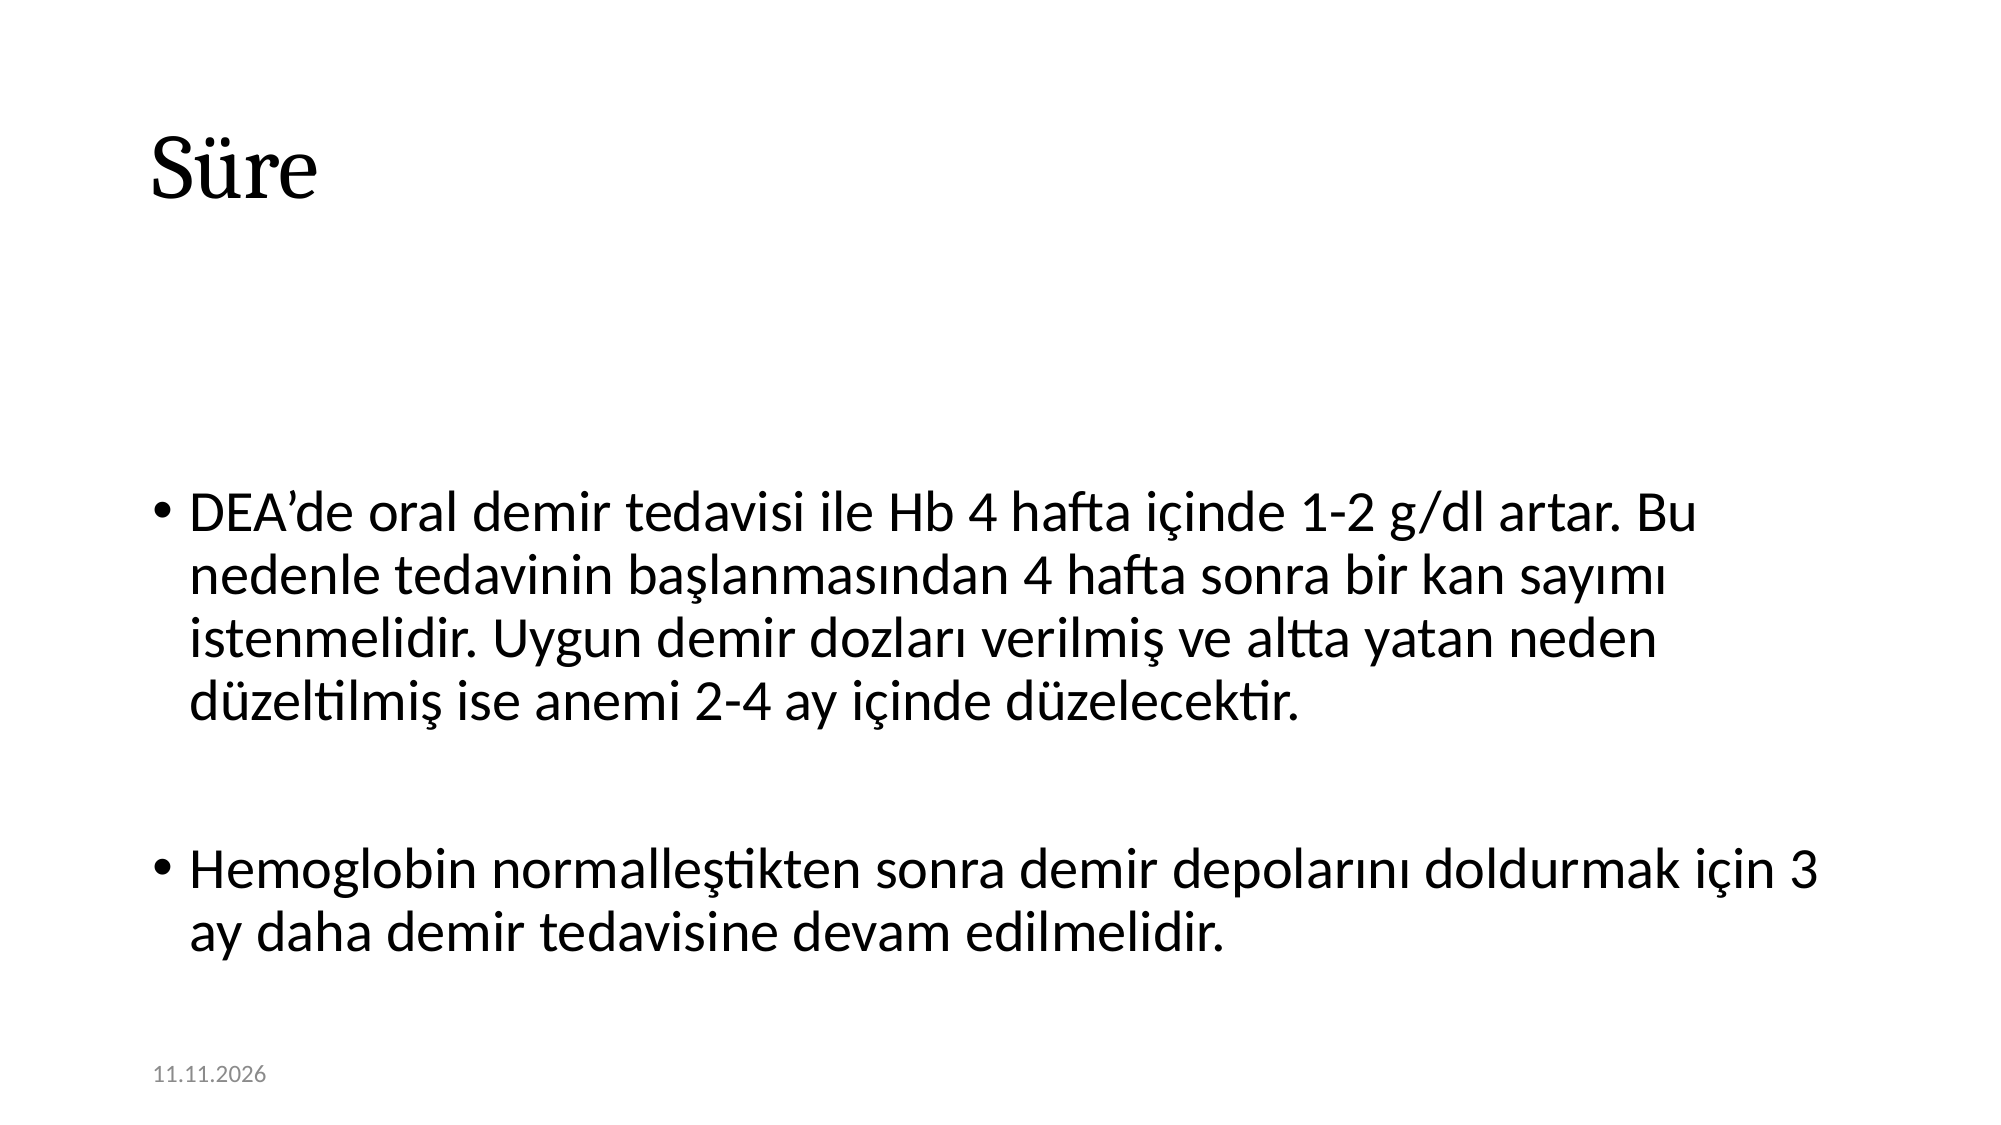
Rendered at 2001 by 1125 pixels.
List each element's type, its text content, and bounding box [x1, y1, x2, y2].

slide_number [137, 1042, 588, 1103]
list DEA’de oral demir tedavisi ile Hb 4 hafta içinde 1-2 g/dl artar. Bu nedenle tedavinin başlanmasından 4 hafta sonra bir kan sayımı istenmelidir. Uygun demir dozları verilmiş ve altta yatan neden düzeltilmiş ise anemi 2-4 ay içinde düzelecektir. Hemoglobin normalleştikten sonra demir depolarını doldurmak için 3 ay daha demir tedavisine devam edilmelidir. [137, 299, 1863, 1014]
title Süre [137, 59, 1863, 278]
